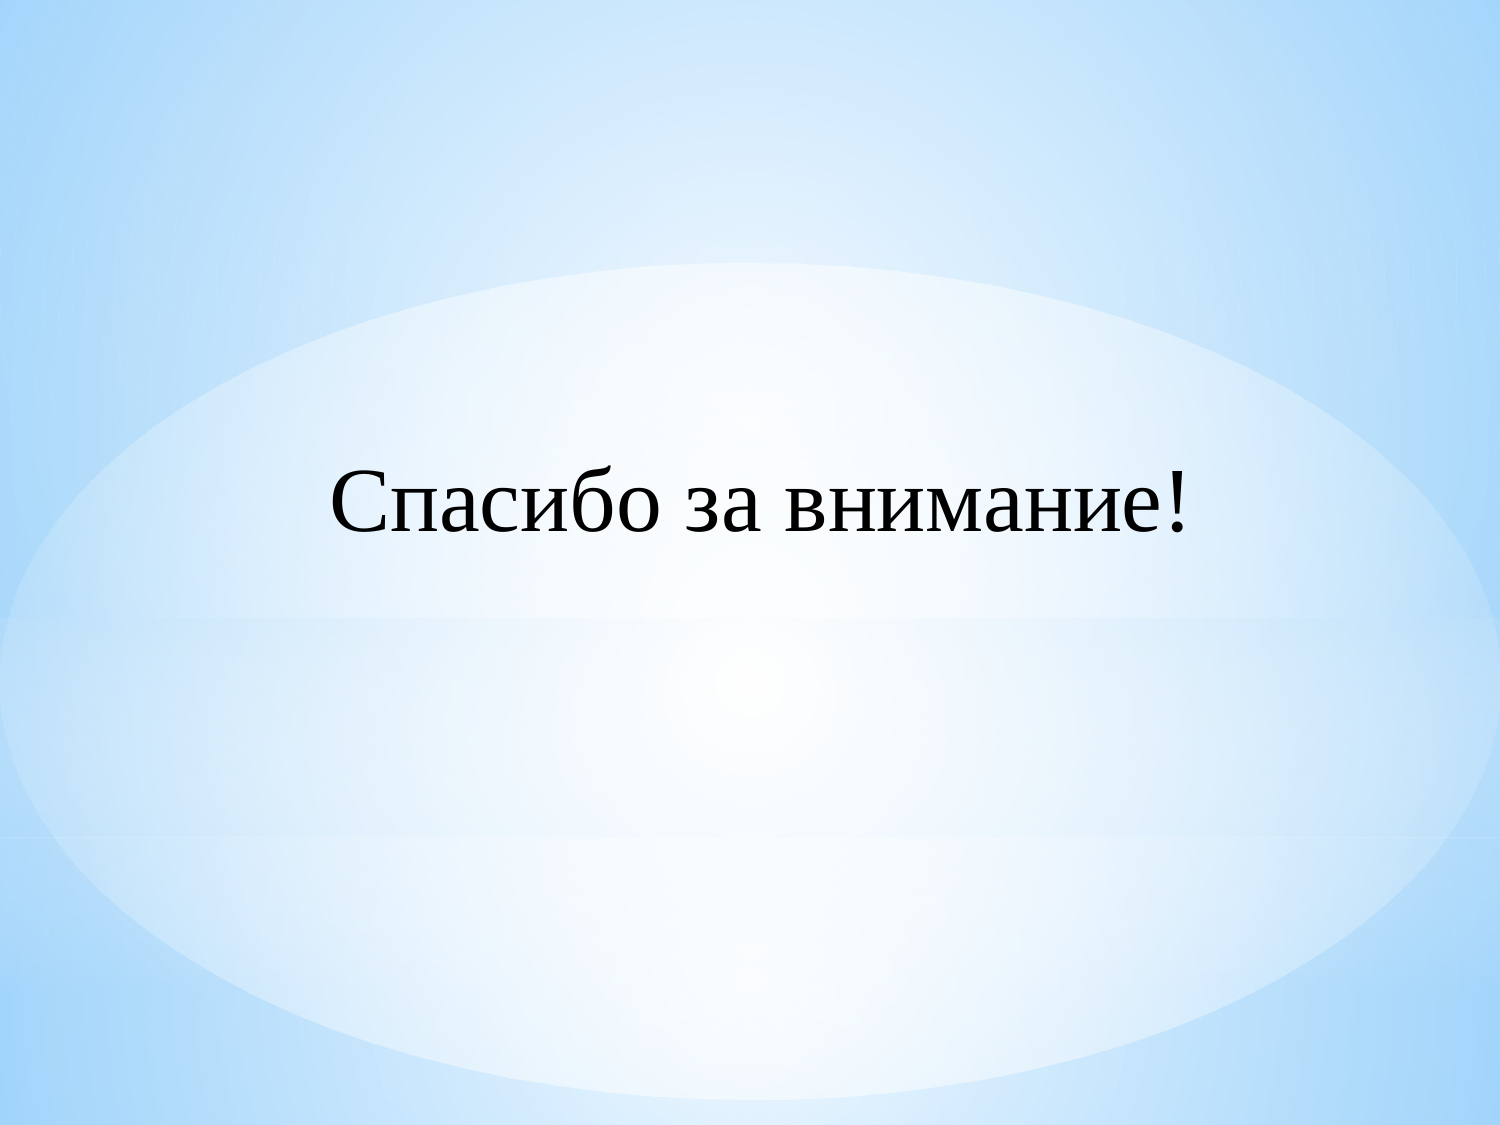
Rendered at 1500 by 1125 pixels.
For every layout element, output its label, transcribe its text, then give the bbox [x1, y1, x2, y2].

text_box Спасибо за внимание! [112, 432, 1412, 558]
